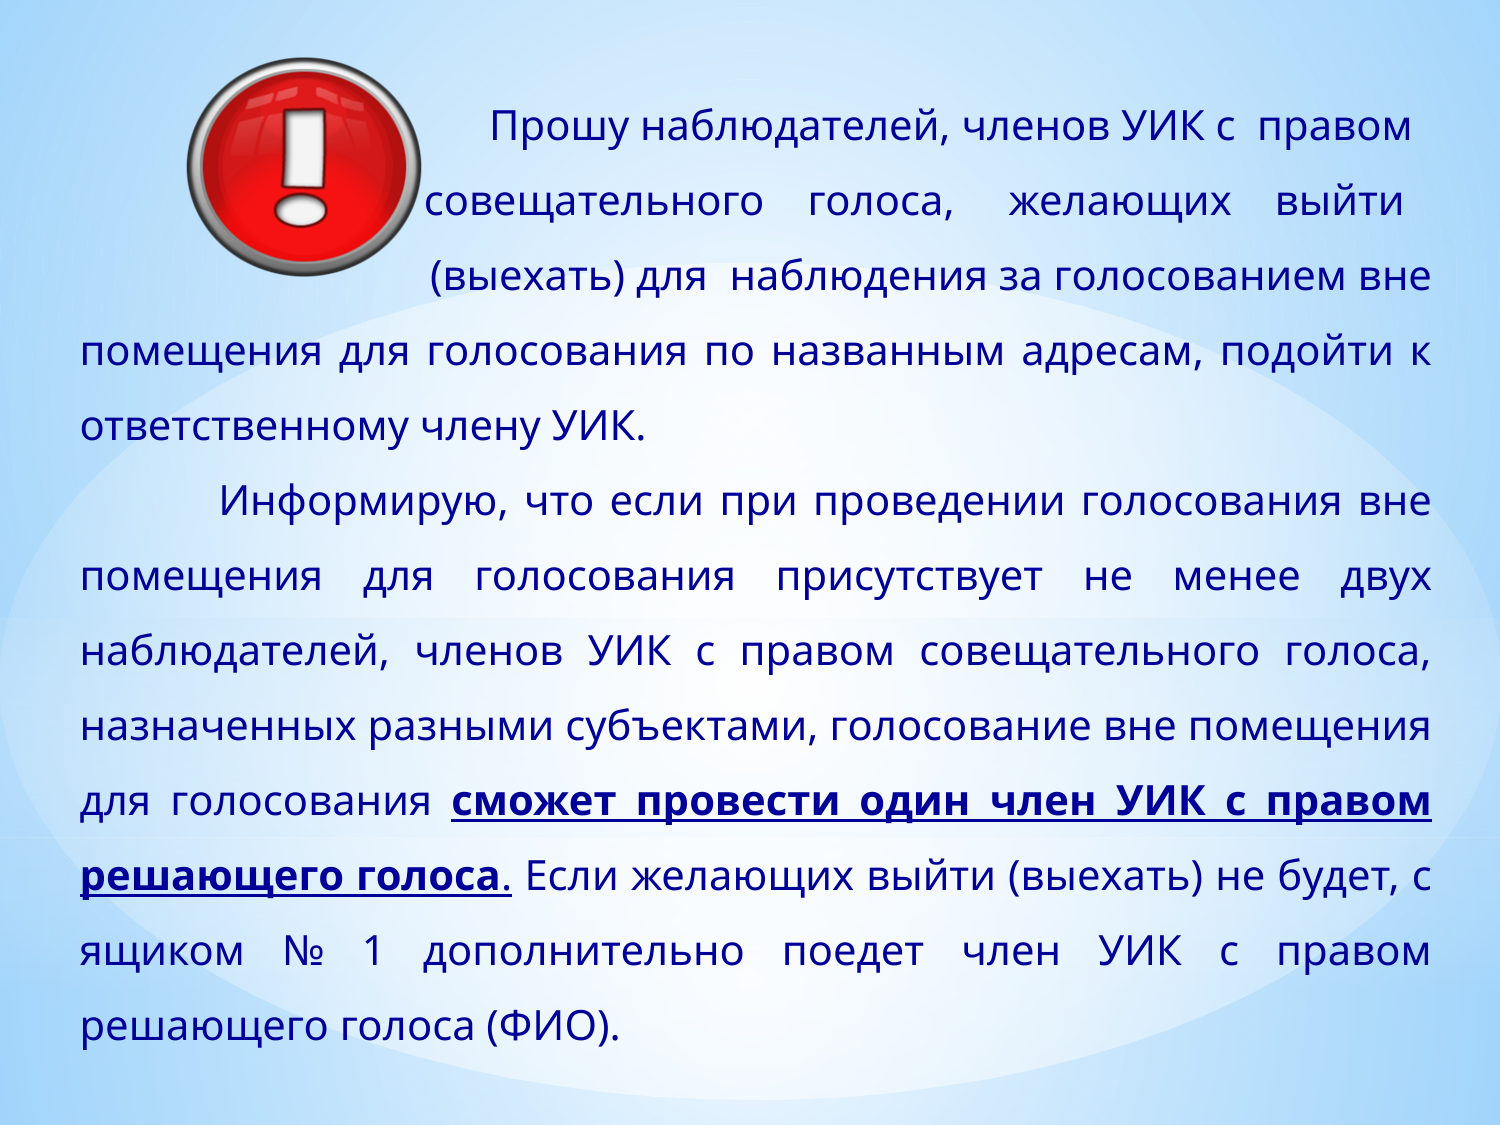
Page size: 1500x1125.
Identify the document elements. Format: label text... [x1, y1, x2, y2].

text_box Прошу наблюдателей, членов УИК с правом совещательного голоса, желающих выйти (выехать) для наблюдения за голосованием вне помещения для голосования по названным адресам, подойти к ответственному члену УИК. Информирую, что если при проведении голосования вне помещения для голосования присутствует не менее двух наблюдателей, членов УИК с правом совещательного голоса, назначенных разными субъектами, голосование вне помещения для голосования сможет провести один член УИК с правом решающего голоса. Если желающих выйти (выехать) не будет, с ящиком № 1 дополнительно поедет член УИК с правом решающего голоса (ФИО). [64, 66, 1447, 1057]
picture [182, 54, 425, 280]
